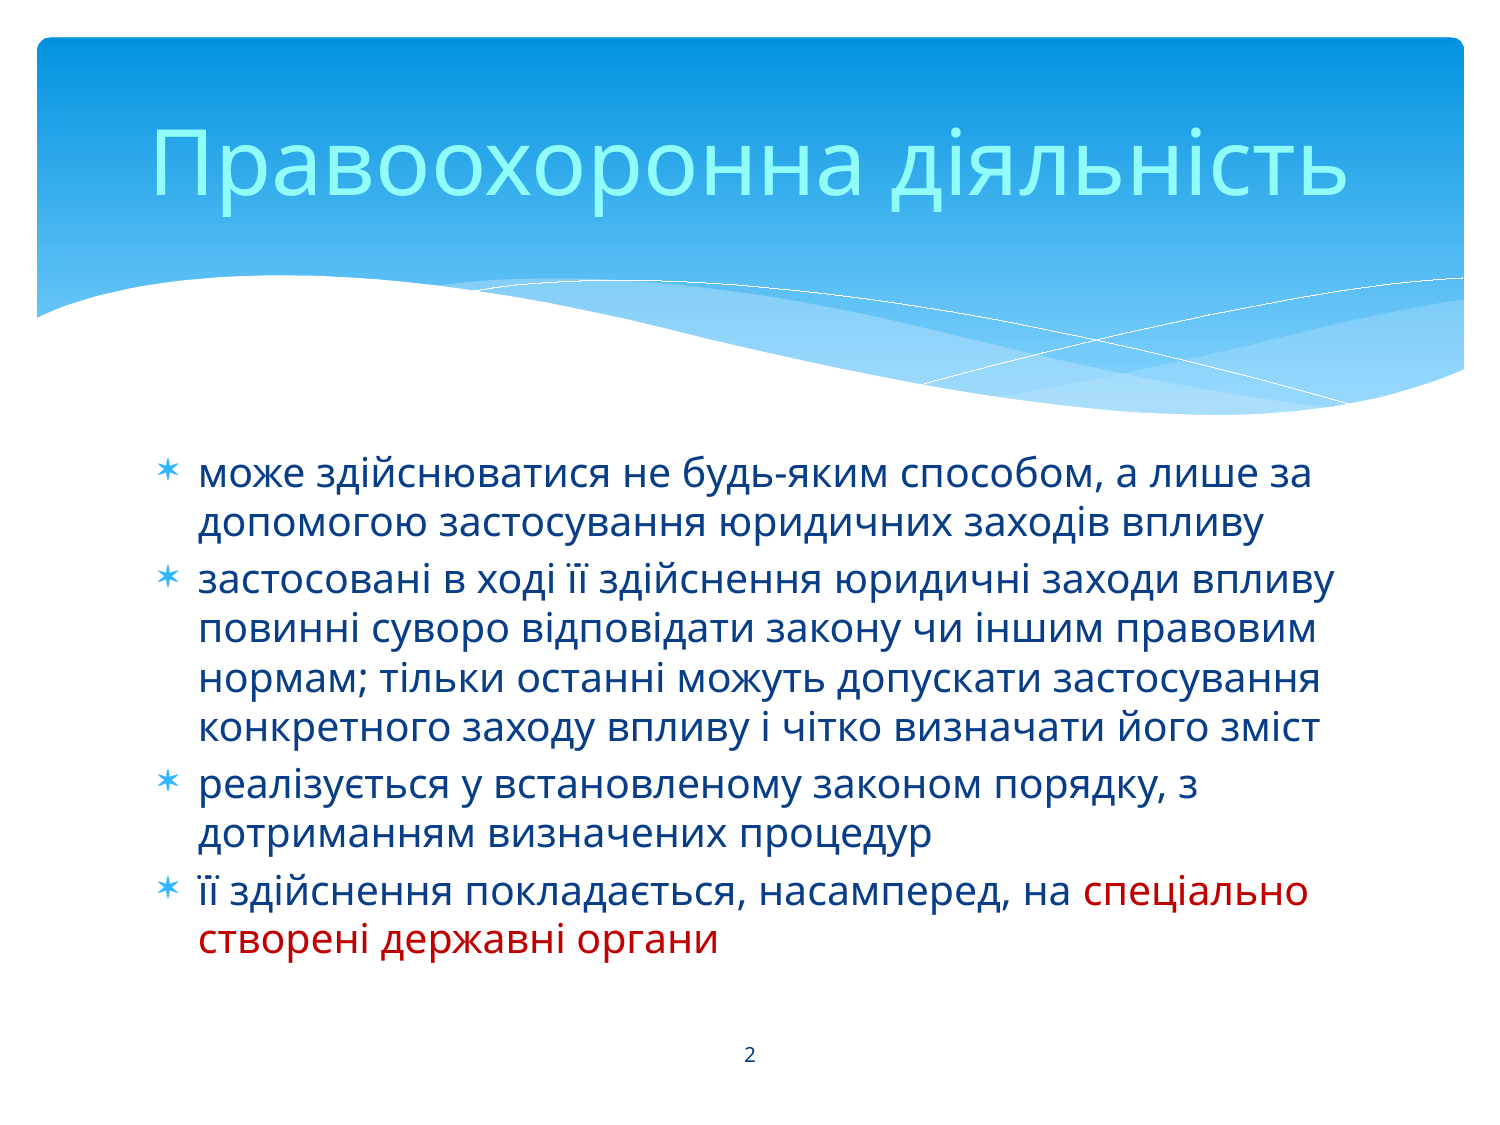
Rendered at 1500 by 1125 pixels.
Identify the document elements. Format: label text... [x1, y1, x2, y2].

list може здійснюватися не будь-яким способом, а лише за допомогою застосування юридичних заходів впливу застосовані в ході її здійснення юридичні заходи впливу повинні суворо відповідати закону чи іншим правовим нормам; тільки останні можуть допускати застосування конкретного заходу впливу і чітко визначати його зміст реалізується у встановленому законом порядку, з дотриманням визначених процедур її здійснення покладається, насамперед, на спеціально створені державні органи [143, 438, 1359, 1005]
title Правоохоронна діяльність [75, 55, 1425, 261]
slide_number 2 [654, 1025, 846, 1086]
